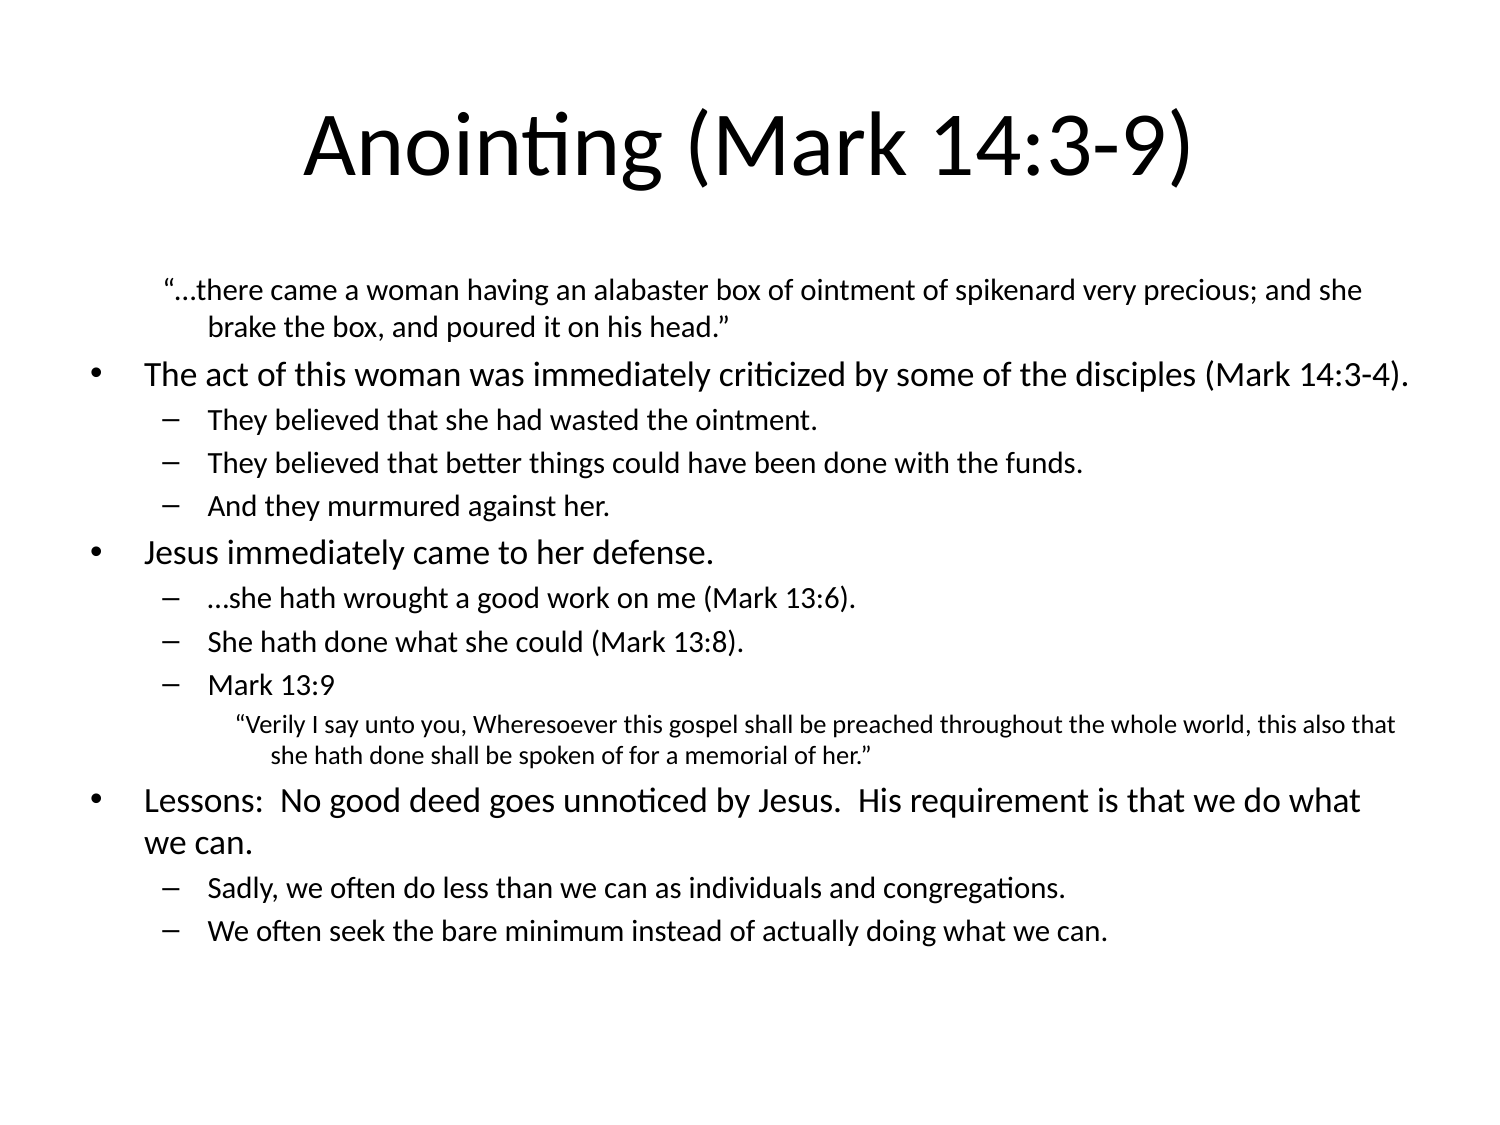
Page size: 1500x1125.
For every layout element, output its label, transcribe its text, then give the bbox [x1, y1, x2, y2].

title Anointing (Mark 14:3-9) [75, 45, 1425, 233]
list “…there came a woman having an alabaster box of ointment of spikenard very precious; and she brake the box, and poured it on his head.” The act of this woman was immediately criticized by some of the disciples (Mark 14:3-4). They believed that she had wasted the ointment. They believed that better things could have been done with the funds. And they murmured against her. Jesus immediately came to her defense. …she hath wrought a good work on me (Mark 13:6). She hath done what she could (Mark 13:8). Mark 13:9 “Verily I say unto you, Wheresoever this gospel shall be preached throughout the whole world, this also that she hath done shall be spoken of for a memorial of her.” Lessons: No good deed goes unnoticed by Jesus. His requirement is that we do what we can. Sadly, we often do less than we can as individuals and congregations. We often seek the bare minimum instead of actually doing what we can. [75, 262, 1425, 1005]
